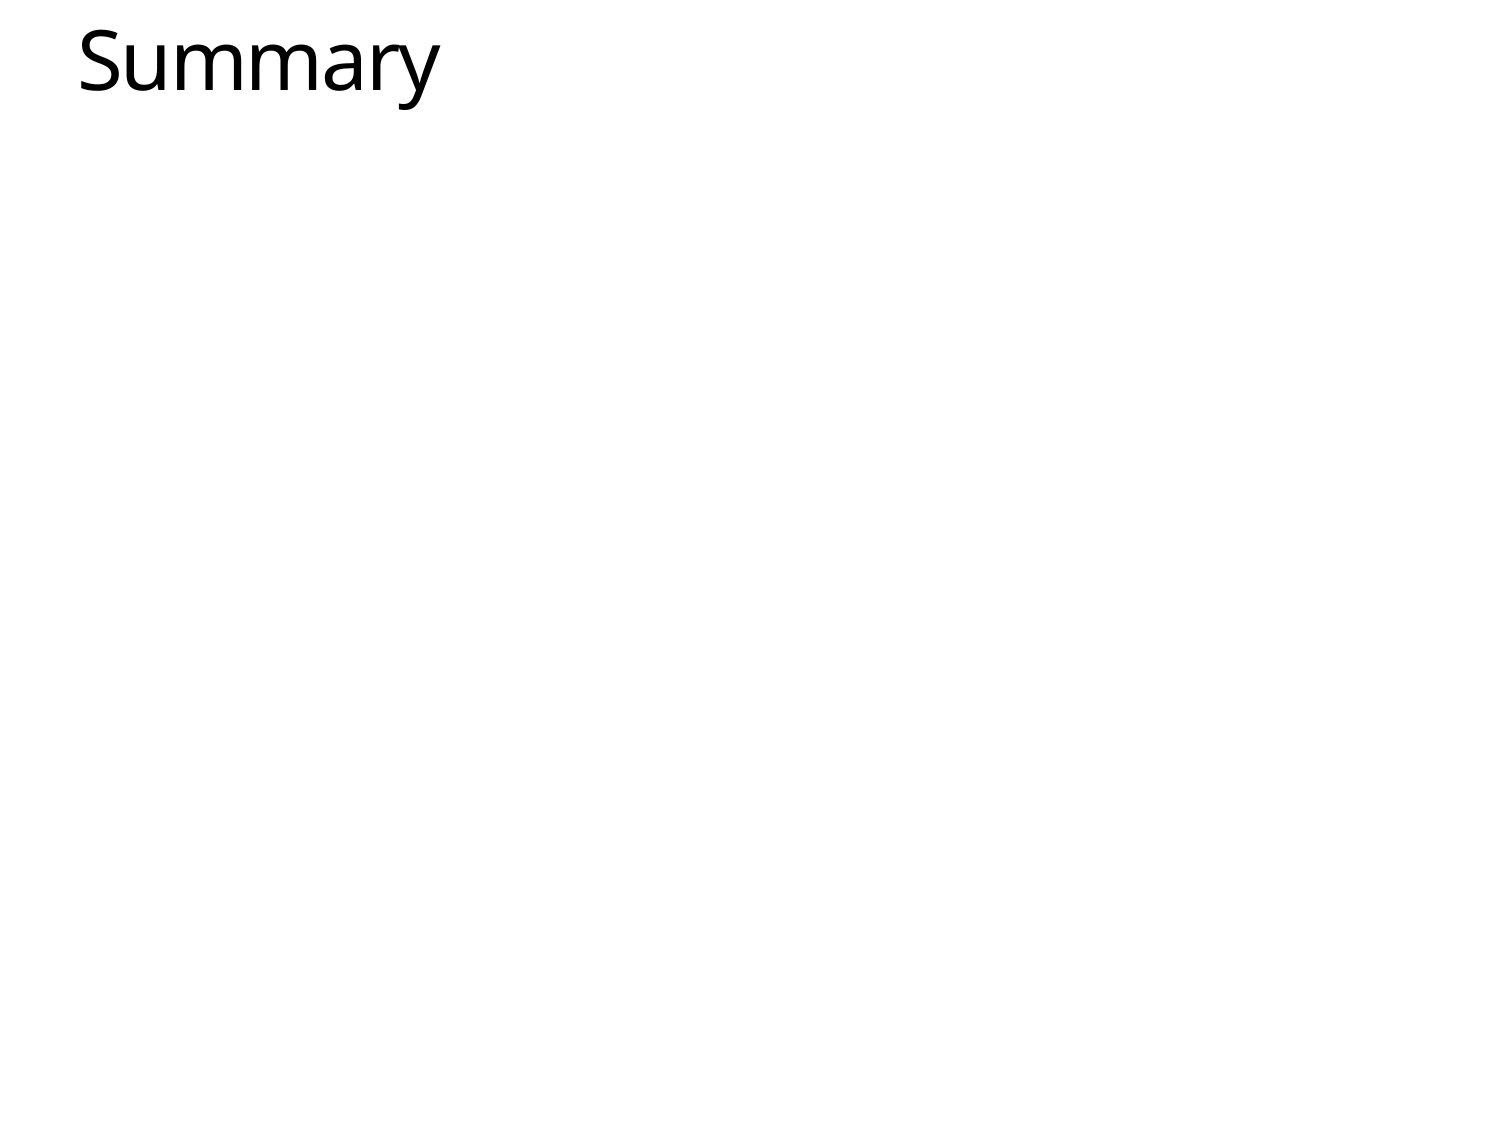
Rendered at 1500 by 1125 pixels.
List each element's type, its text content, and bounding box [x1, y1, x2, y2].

title Summary [62, 0, 1413, 113]
